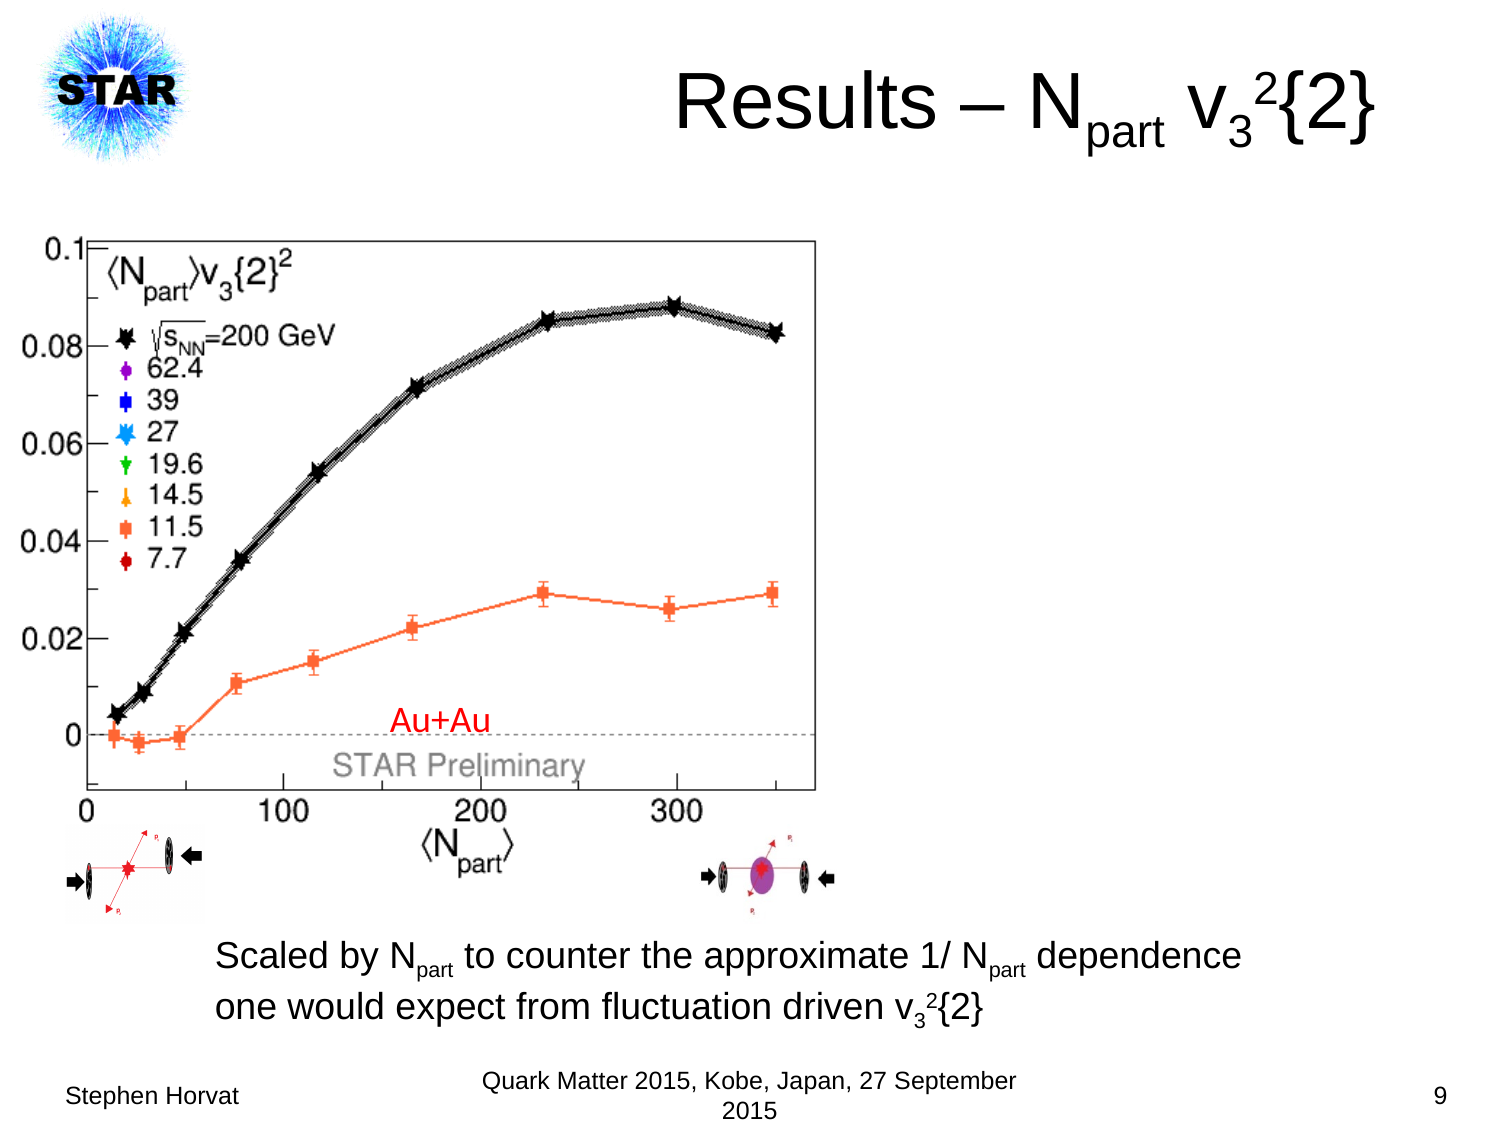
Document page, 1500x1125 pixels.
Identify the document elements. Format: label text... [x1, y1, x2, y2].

title Results – Npart v32{2} [624, 0, 1425, 206]
text_box Scaled by Npart to counter the approximate 1/ Npart dependence one would expect from fluctuation driven v32{2} [200, 923, 1300, 1086]
slide_number Stephen Horvat [50, 1065, 400, 1125]
footer Quark Matter 2015, Kobe, Japan, 27 September 2015 [437, 1086, 1063, 1125]
slide_number 9 [1112, 1065, 1463, 1125]
picture [0, 200, 868, 924]
picture [0, 0, 227, 175]
